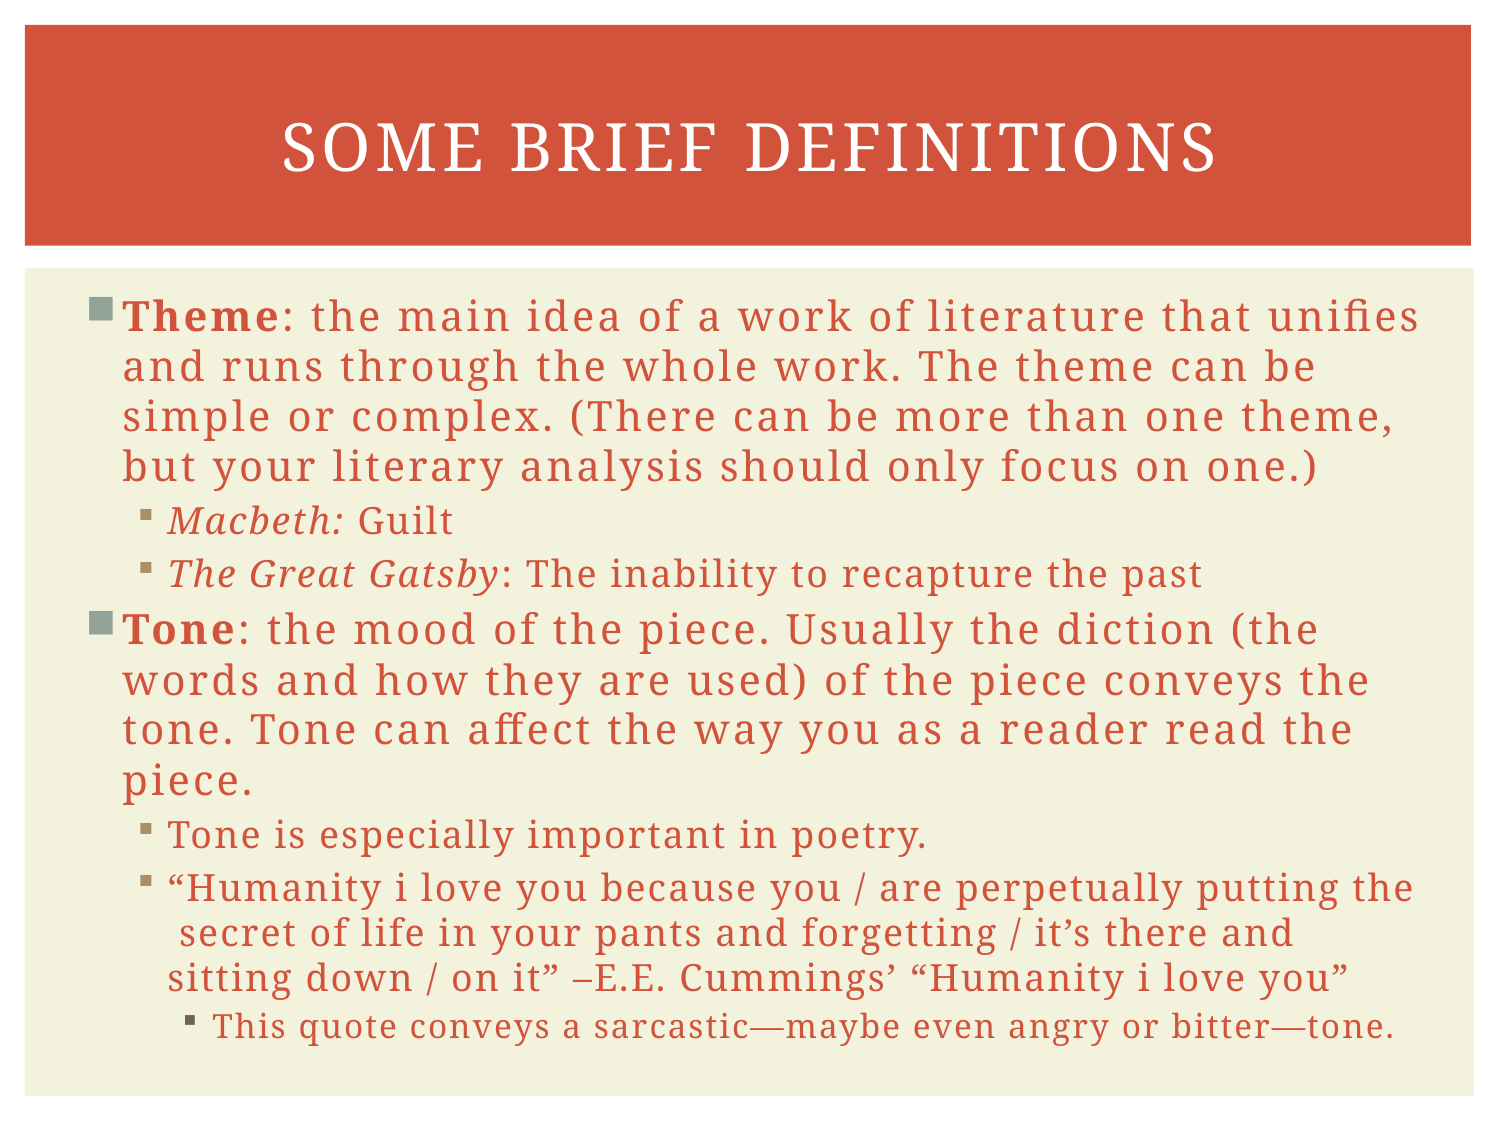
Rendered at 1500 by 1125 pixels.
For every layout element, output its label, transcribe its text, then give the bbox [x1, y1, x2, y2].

list Theme: the main idea of a work of literature that unifies and runs through the whole work. The theme can be simple or complex. (There can be more than one theme, but your literary analysis should only focus on one.) Macbeth: Guilt The Great Gatsby: The inability to recapture the past Tone: the mood of the piece. Usually the diction (the words and how they are used) of the piece conveys the tone. Tone can affect the way you as a reader read the piece. Tone is especially important in poetry. “Humanity i love you because you / are perpetually putting the secret of life in your pants and forgetting / it’s there and sitting down / on it” –E.E. Cummings’ “Humanity i love you” This quote conveys a sarcastic—maybe even angry or bitter—tone. [62, 281, 1442, 1075]
title Some brief definitions [62, 58, 1438, 232]
